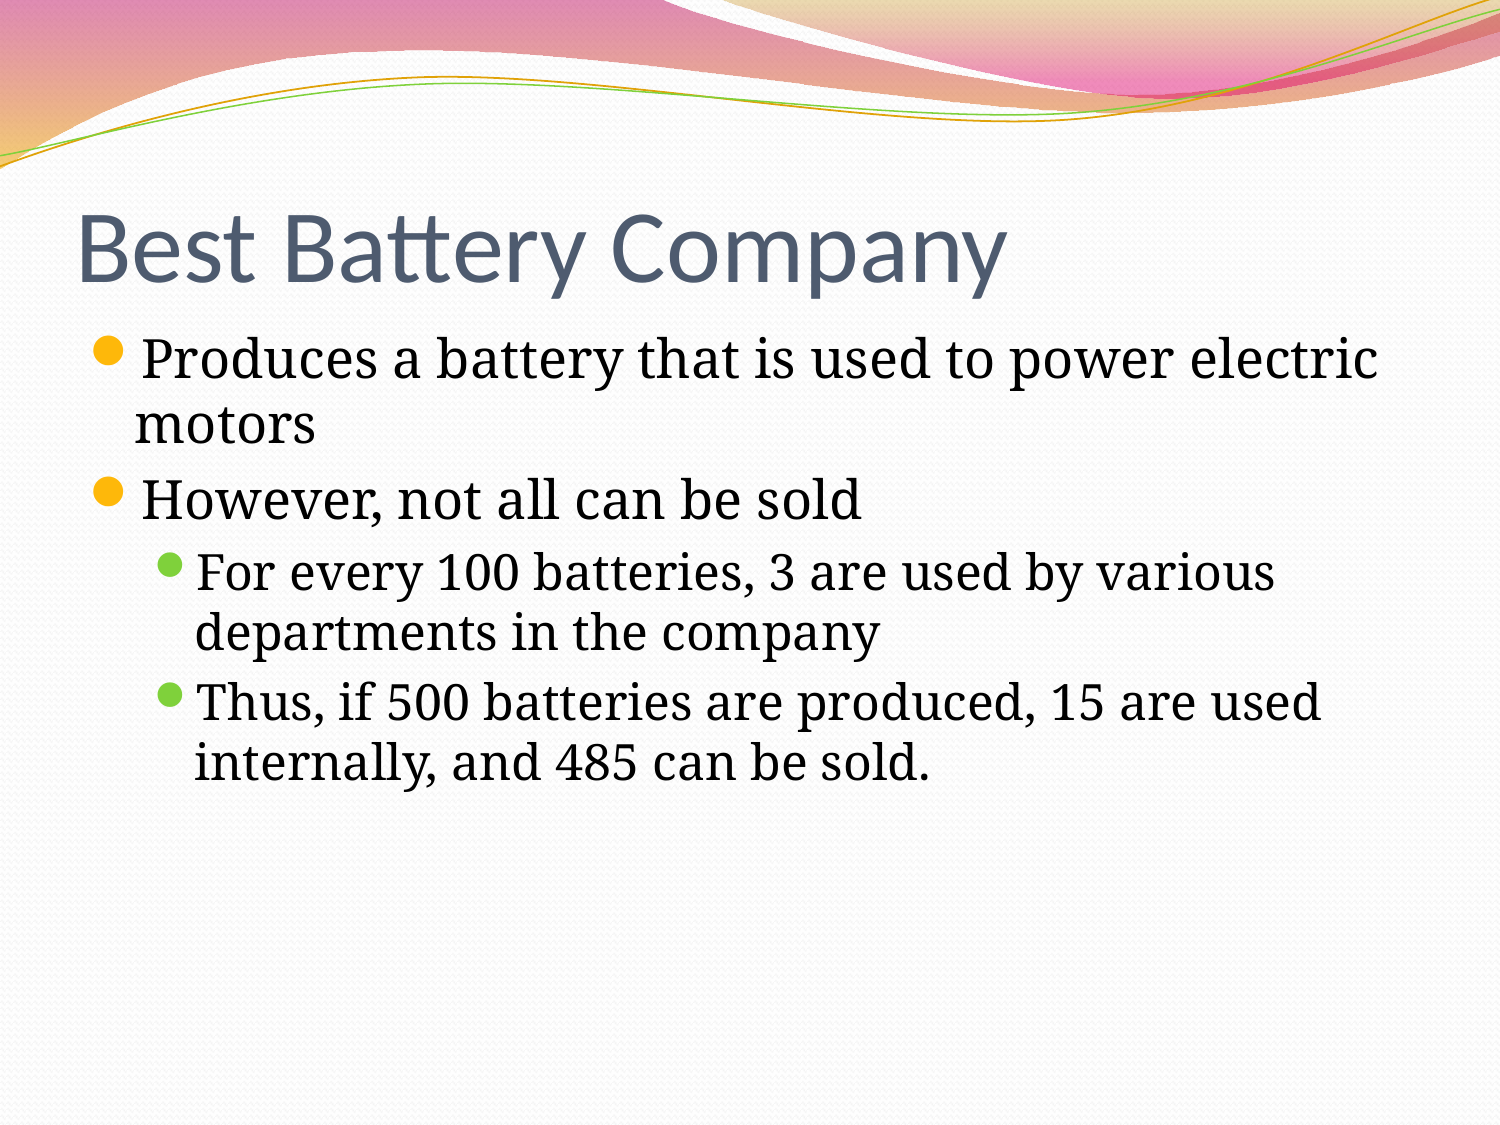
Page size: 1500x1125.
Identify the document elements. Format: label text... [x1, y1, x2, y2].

title Best Battery Company [75, 115, 1425, 303]
list Produces a battery that is used to power electric motors However, not all can be sold For every 100 batteries, 3 are used by various departments in the company Thus, if 500 batteries are produced, 15 are used internally, and 485 can be sold. [75, 317, 1425, 1038]
